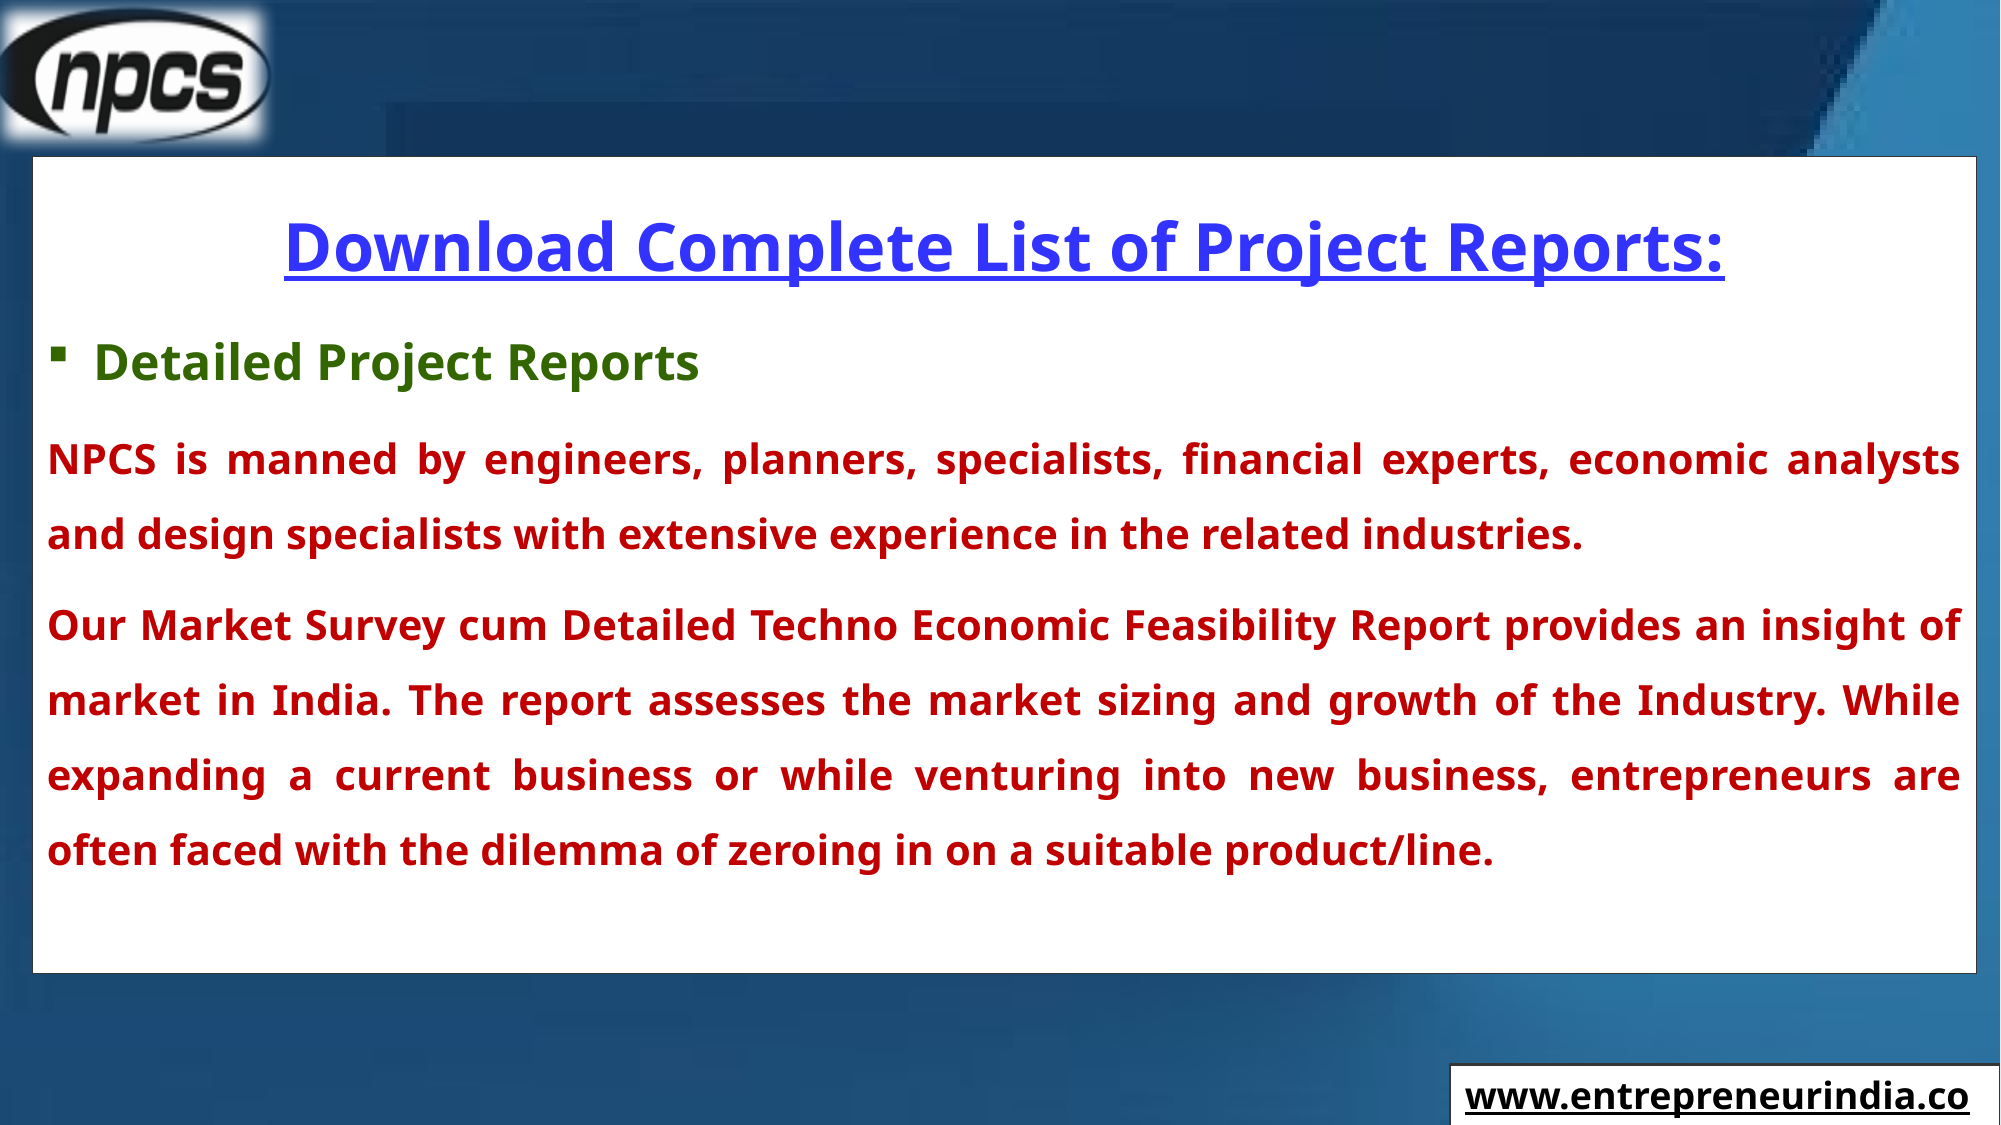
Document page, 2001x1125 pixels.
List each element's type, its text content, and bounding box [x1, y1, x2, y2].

text_box www.entrepreneurindia.co [1449, 1063, 2000, 1125]
text_box Download Complete List of Project Reports: Detailed Project Reports NPCS is manned by engineers, planners, specialists, financial experts, economic analysts and design specialists with extensive experience in the related industries. Our Market Survey cum Detailed Techno Economic Feasibility Report provides an insight of market in India. The report assesses the market sizing and growth of the Industry. While expanding a current business or while venturing into new business, entrepreneurs are often faced with the dilemma of zeroing in on a suitable product/line. [32, 156, 1977, 974]
picture [0, 0, 2001, 1125]
